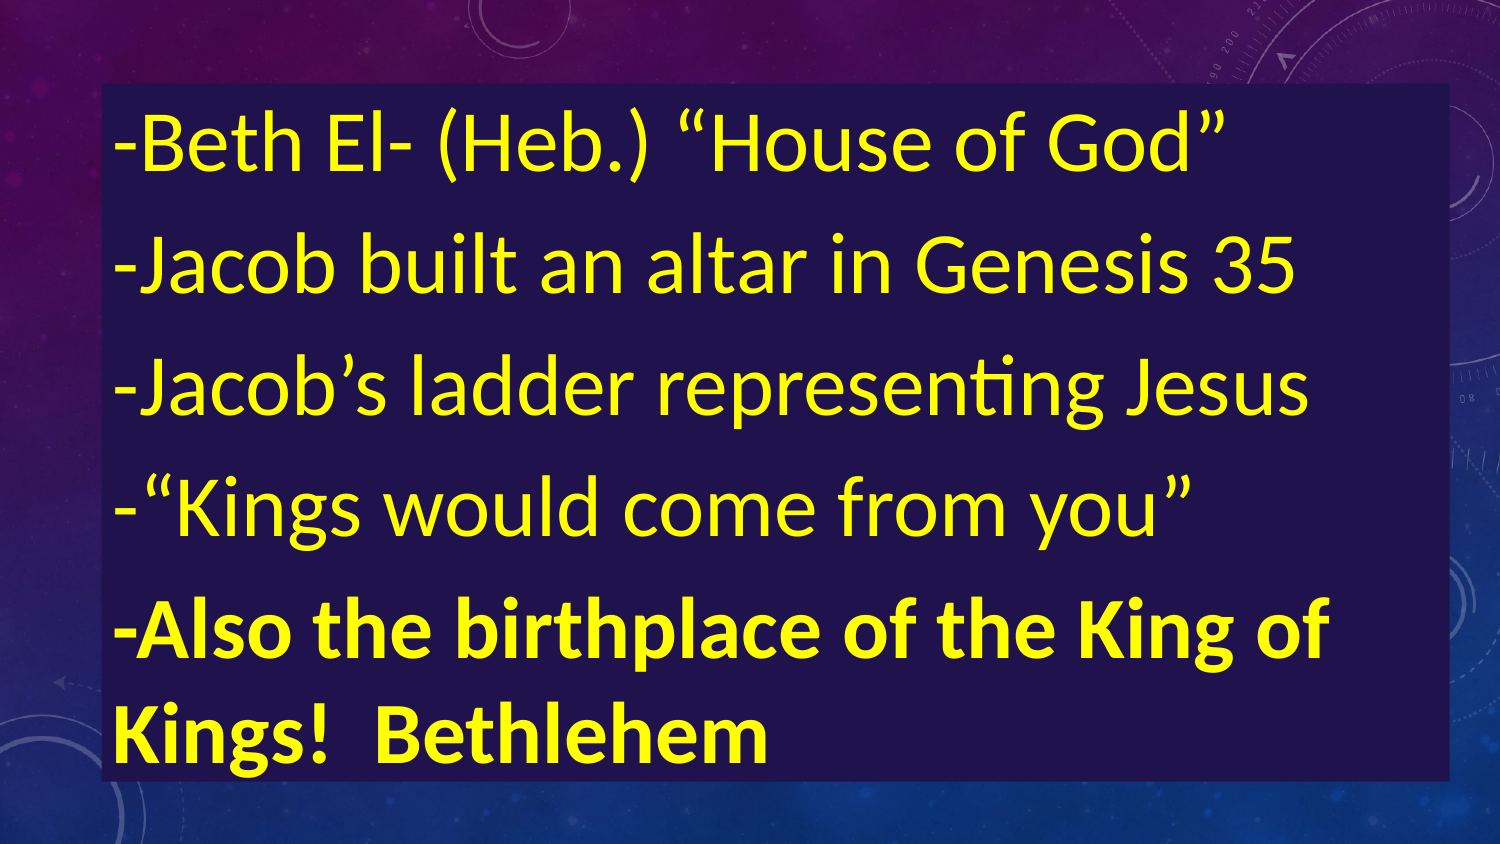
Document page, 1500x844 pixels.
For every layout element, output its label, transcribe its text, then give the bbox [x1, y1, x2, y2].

picture [0, 0, 1500, 844]
list -Beth El- (Heb.) “House of God” -Jacob built an altar in Genesis 35 -Jacob’s ladder representing Jesus -“Kings would come from you” -Also the birthplace of the King of Kings! Bethlehem [101, 83, 1450, 782]
